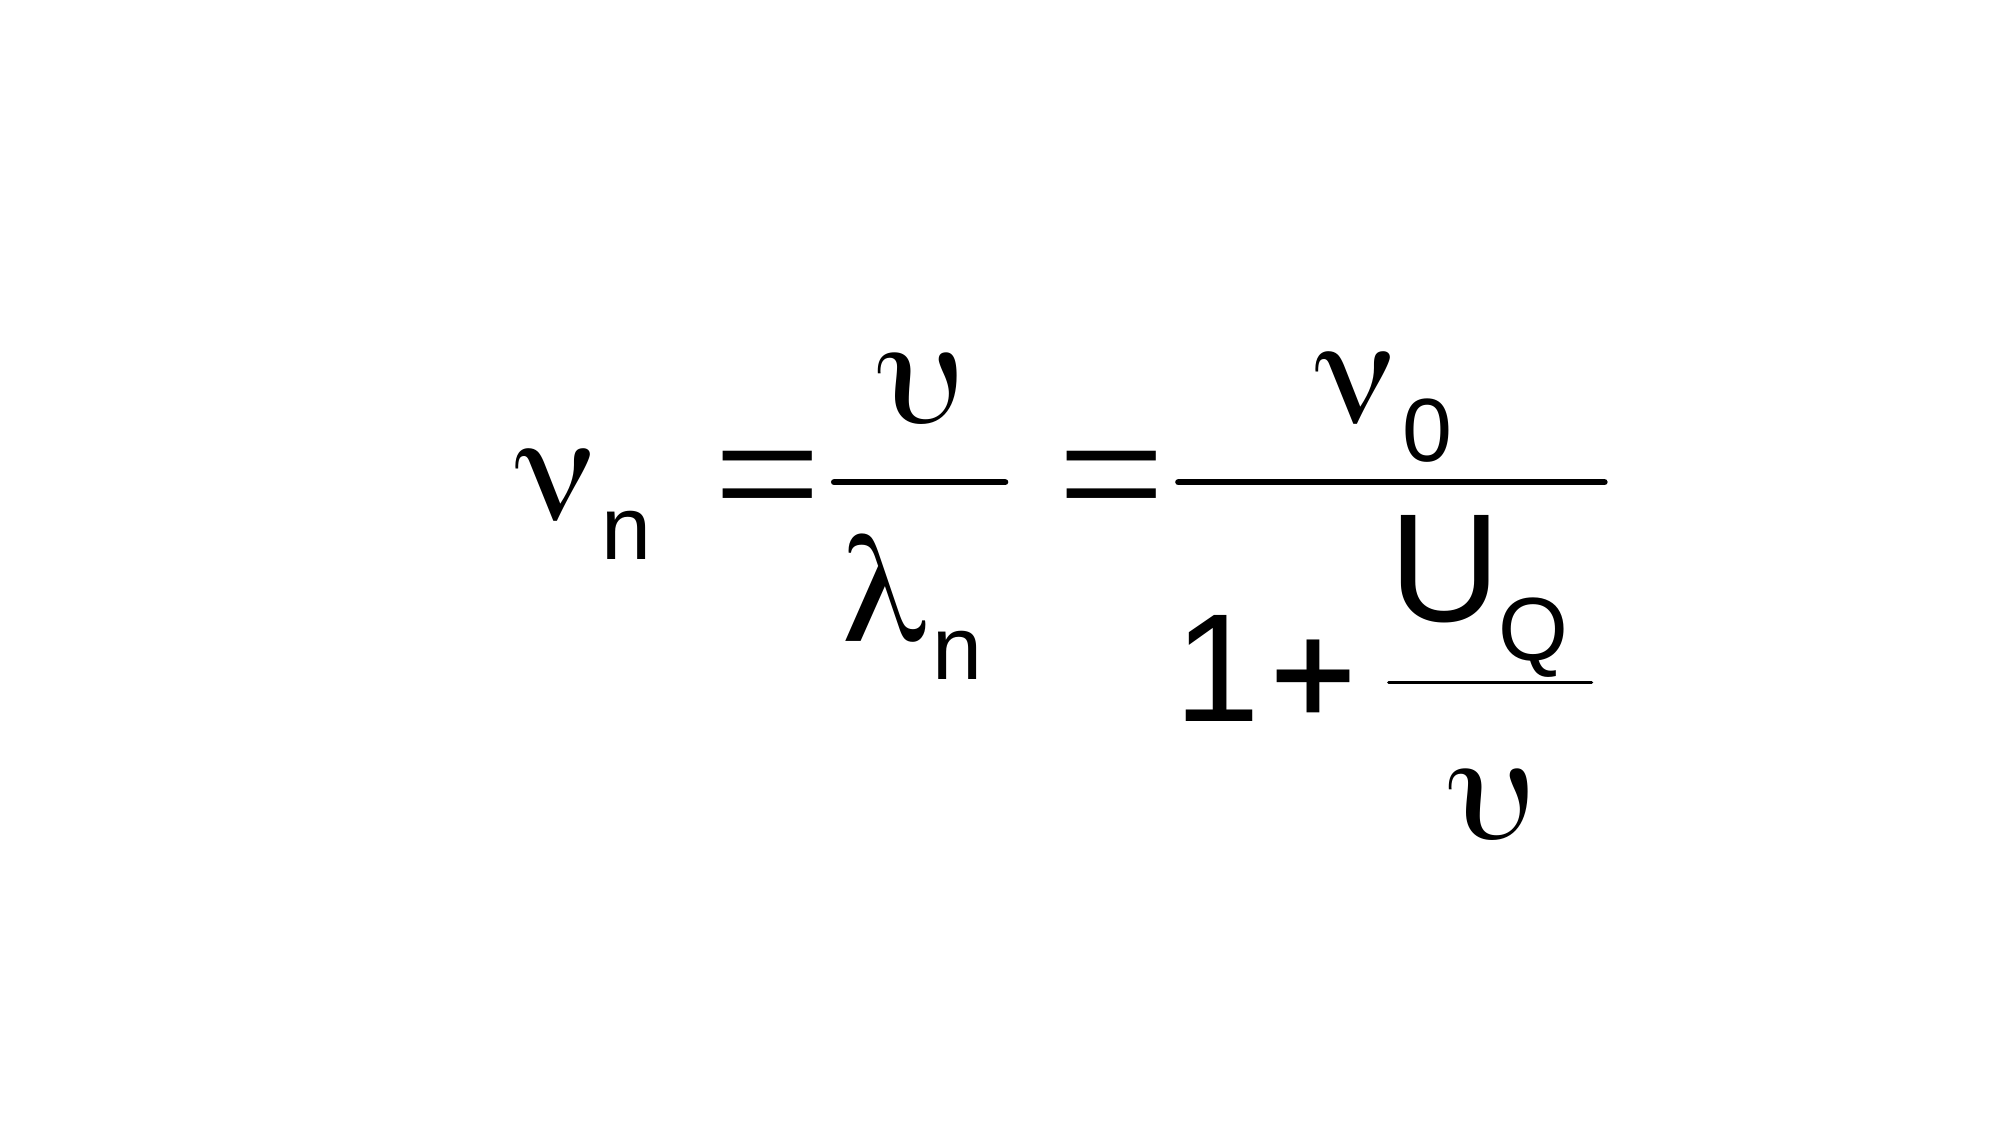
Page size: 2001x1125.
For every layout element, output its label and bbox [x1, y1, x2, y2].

text_box [494, 276, 1638, 868]
